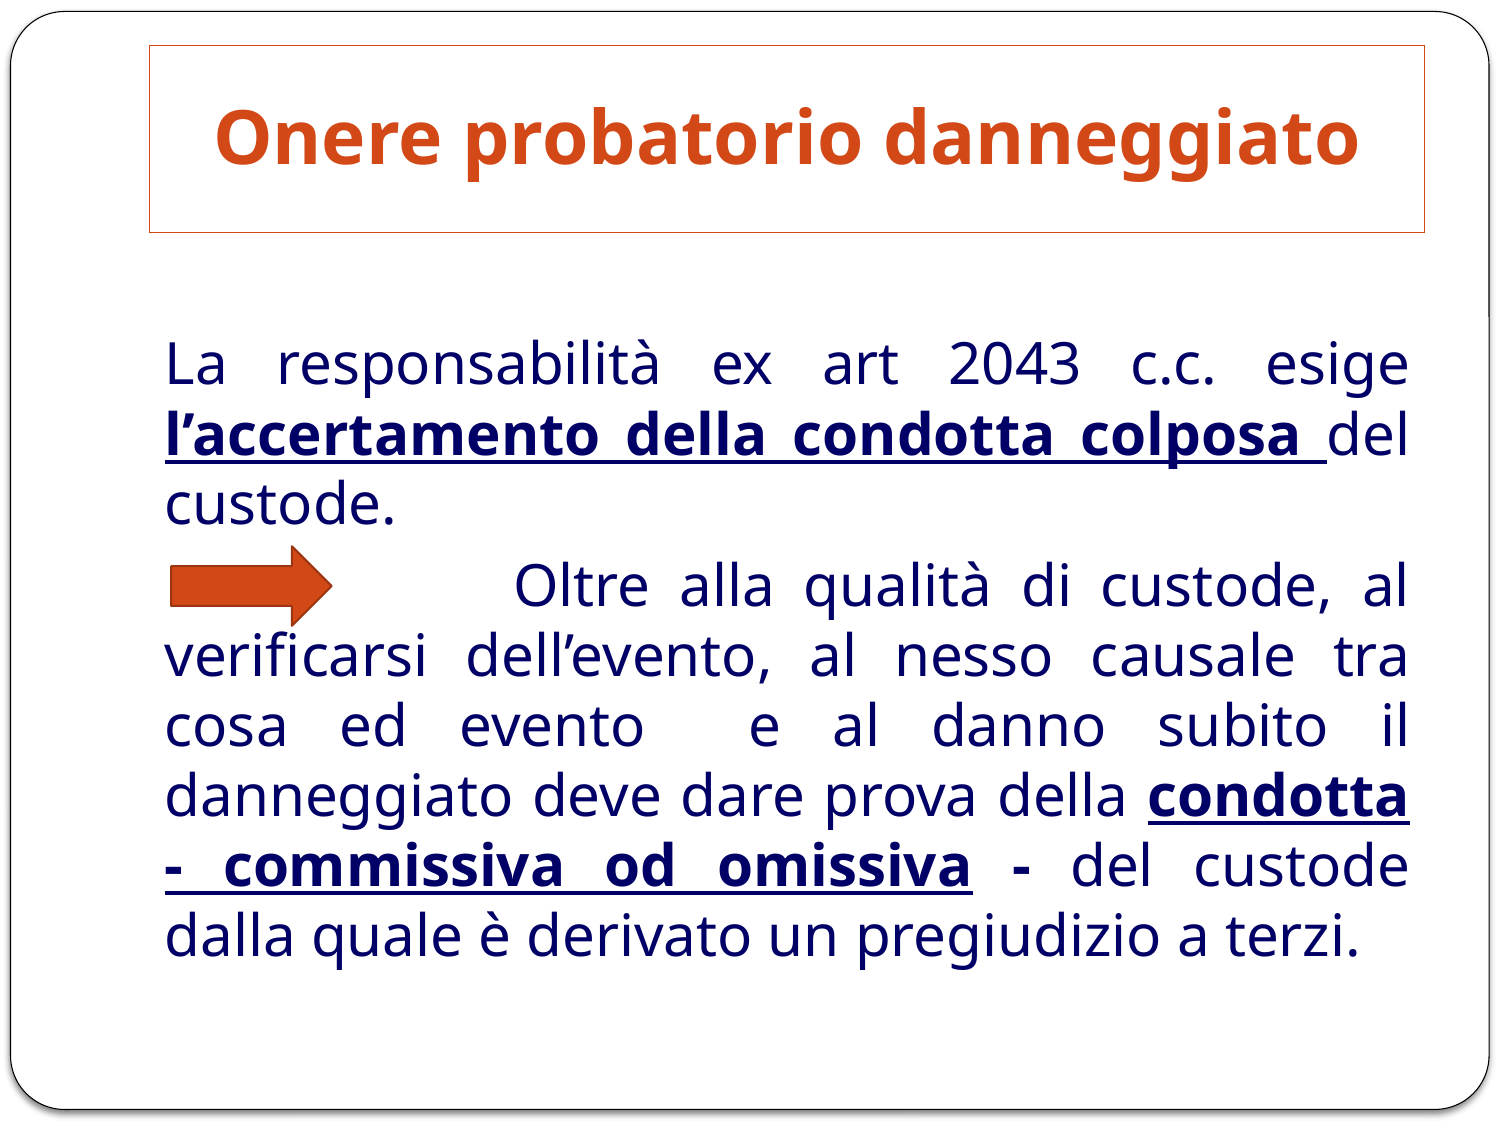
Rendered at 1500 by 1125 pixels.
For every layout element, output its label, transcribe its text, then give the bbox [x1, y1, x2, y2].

text_box [170, 545, 333, 627]
list La responsabilità ex art 2043 c.c. esige l’accertamento della condotta colposa del custode. Oltre alla qualità di custode, al verificarsi dell’evento, al nesso causale tra cosa ed evento e al danno subito il danneggiato deve dare prova della condotta - commissiva od omissiva - del custode dalla quale è derivato un pregiudizio a terzi. [150, 237, 1425, 988]
text_box Onere probatorio danneggiato [149, 45, 1425, 233]
